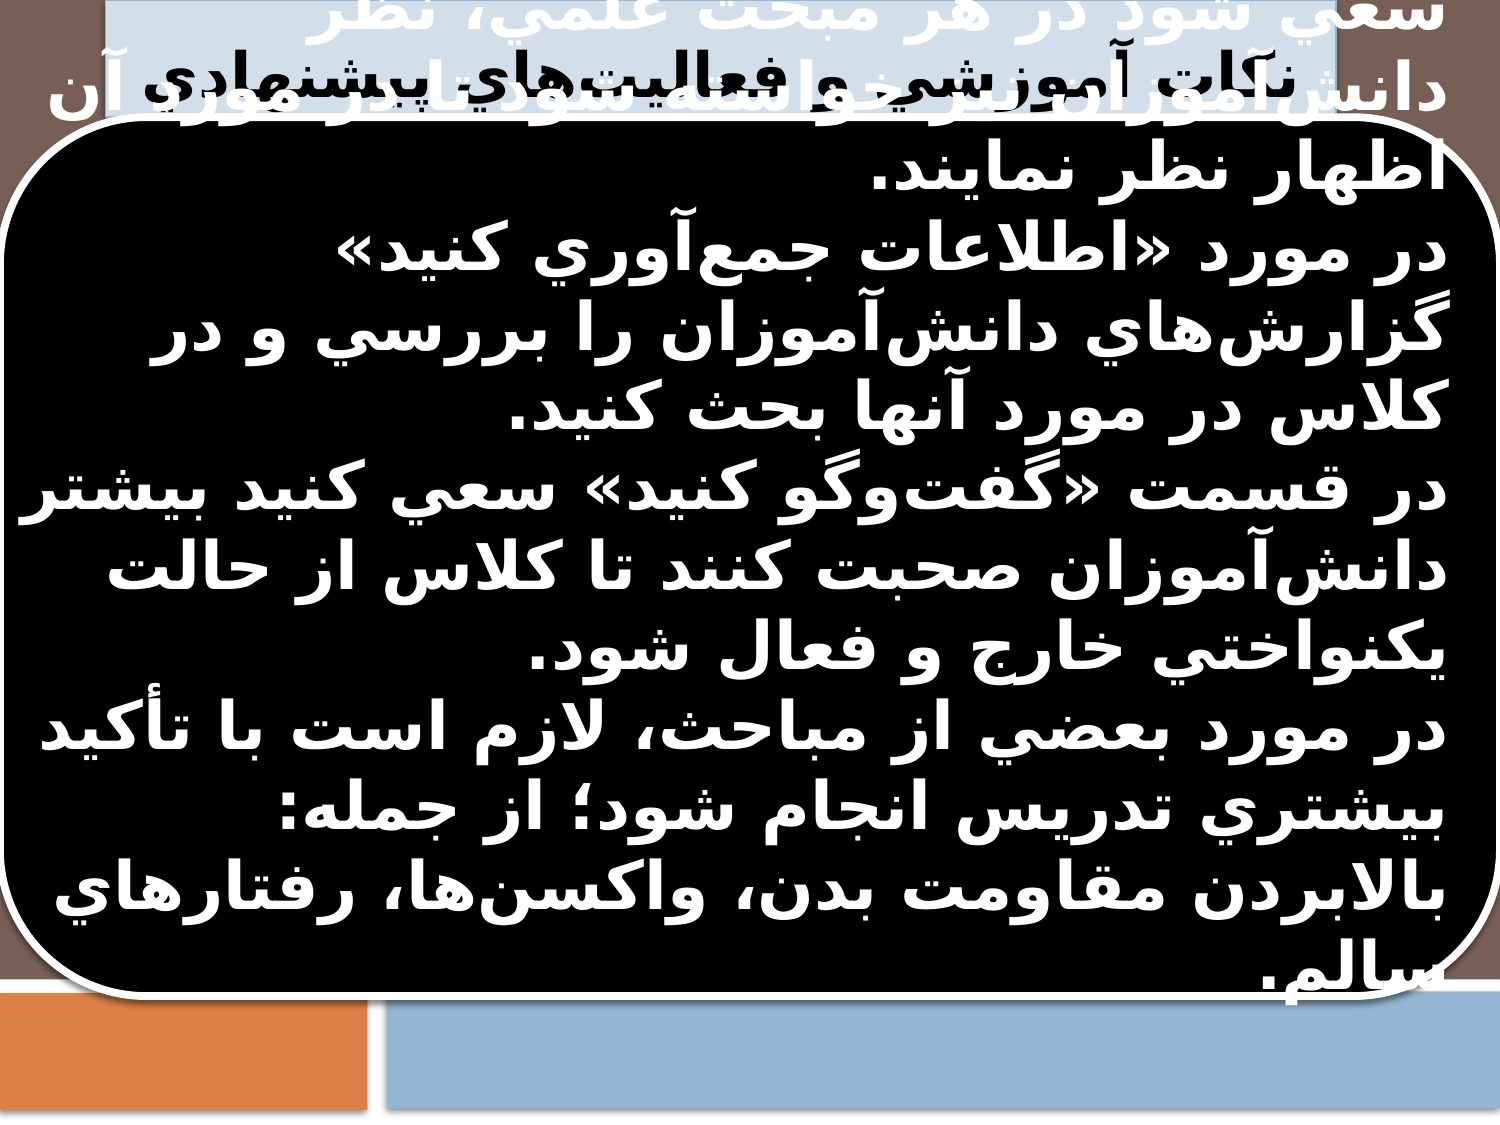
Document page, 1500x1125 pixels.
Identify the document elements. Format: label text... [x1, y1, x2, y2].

text_box [1465, 162, 1500, 951]
text_box سعي شود در هر مبحث علمي، نظر دانش‌آموزان نيز خواسته شود تا در مورد آن اظهار نظر نمايند. در مورد «اطلاعات جمع‌آوري كنيد» گزارش‌هاي دانش‌آموزان را بررسي و در كلاس در مورد آنها بحث كنيد. در قسمت «گفت‌وگو كنيد» سعي كنيد بيشتر دانش‌آموزان صحبت كنند تا كلاس از حالت يكنواختي خارج و فعال شود. در مورد بعضي از مباحث، لازم است با تأكيد بيشتري تدريس انجام شود؛ از جمله: بالابردن مقاومت بدن، واكسن‌ها، رفتارهاي سالم. [0, 0, 1465, 1011]
